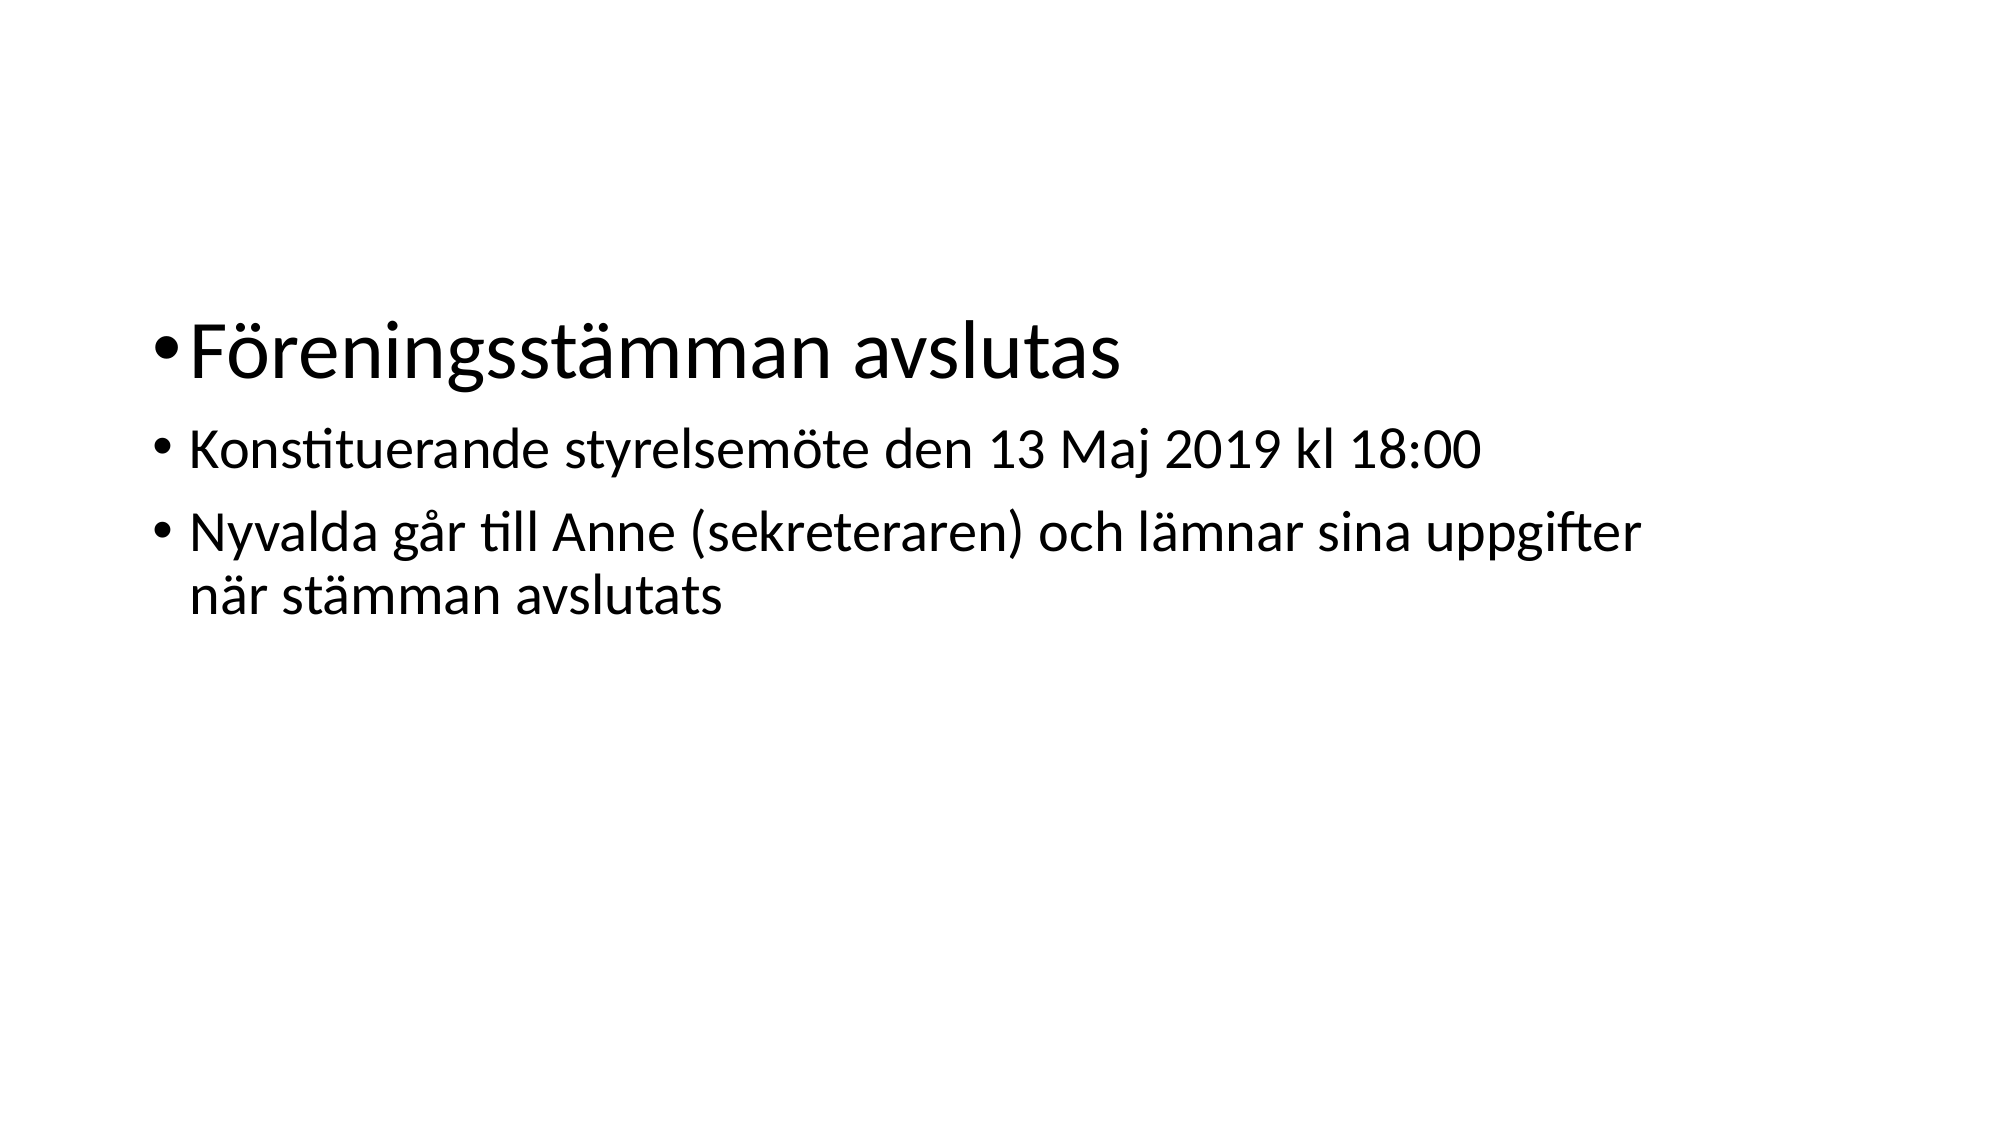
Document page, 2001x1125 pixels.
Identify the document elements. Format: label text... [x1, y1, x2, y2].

list Föreningsstämman avslutas Konstituerande styrelsemöte den 13 Maj 2019 kl 18:00 Nyvalda går till Anne (sekreteraren) och lämnar sina uppgifter när stämman avslutats [137, 299, 1687, 1014]
